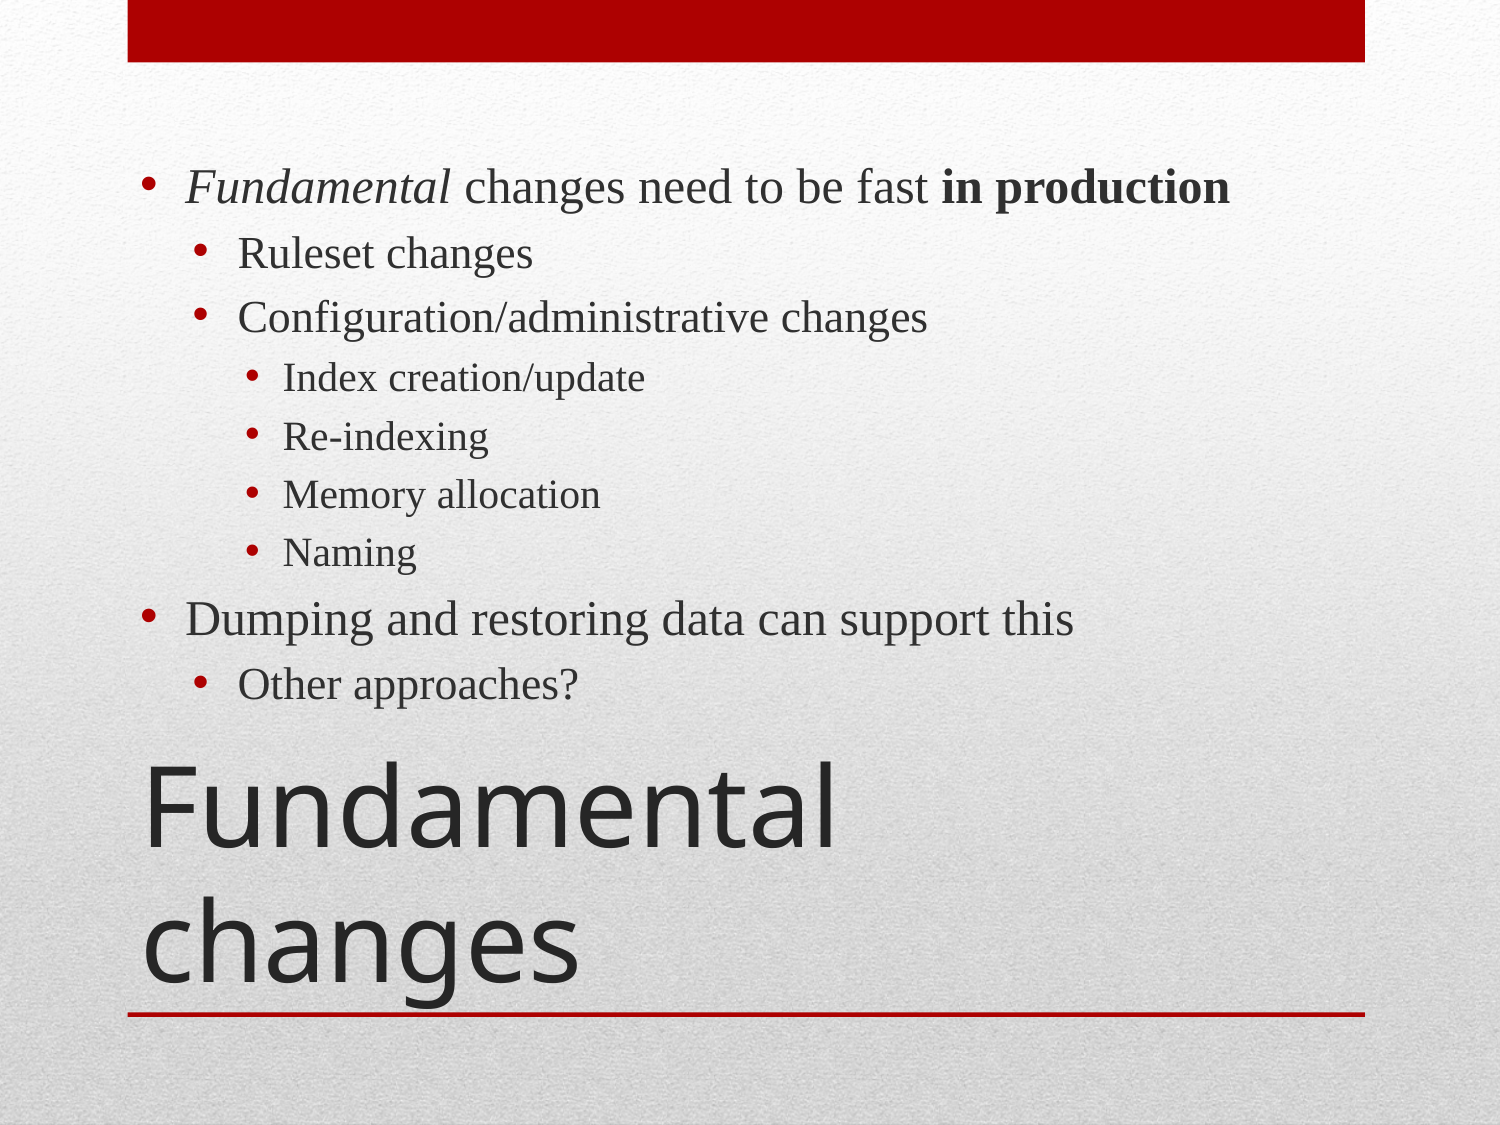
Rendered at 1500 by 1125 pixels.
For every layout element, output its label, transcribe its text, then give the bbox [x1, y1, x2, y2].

title Fundamental changes [125, 750, 1238, 1013]
list Fundamental changes need to be fast in production Ruleset changes Configuration/administrative changes Index creation/update Re-indexing Memory allocation Naming Dumping and restoring data can support this Other approaches? [125, 112, 1363, 750]
